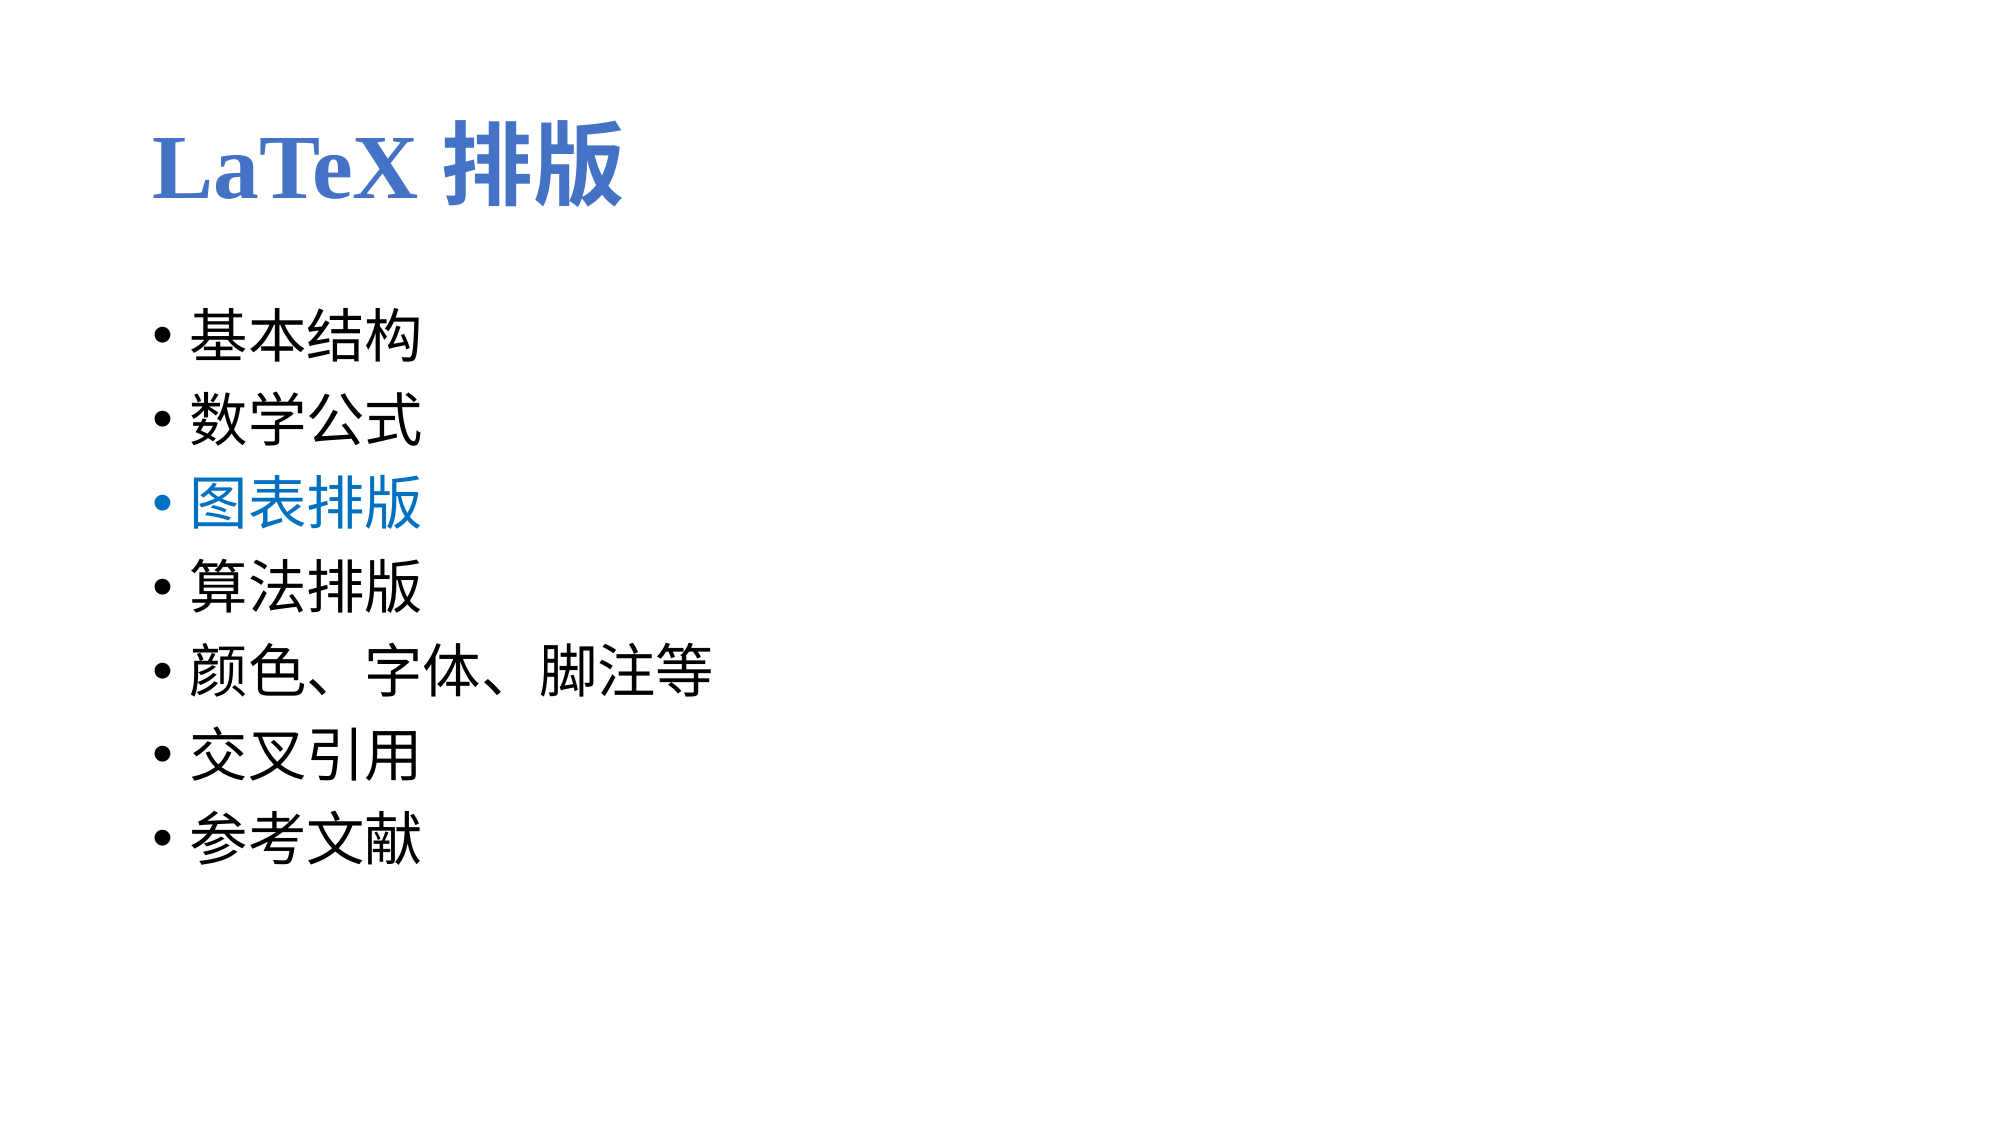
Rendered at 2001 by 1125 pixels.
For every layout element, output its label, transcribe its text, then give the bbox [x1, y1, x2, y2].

list 基本结构 数学公式 图表排版 算法排版 颜色、字体、脚注等 交叉引用 参考文献 [137, 299, 1863, 1014]
title LaTeX排版 [137, 59, 1863, 278]
